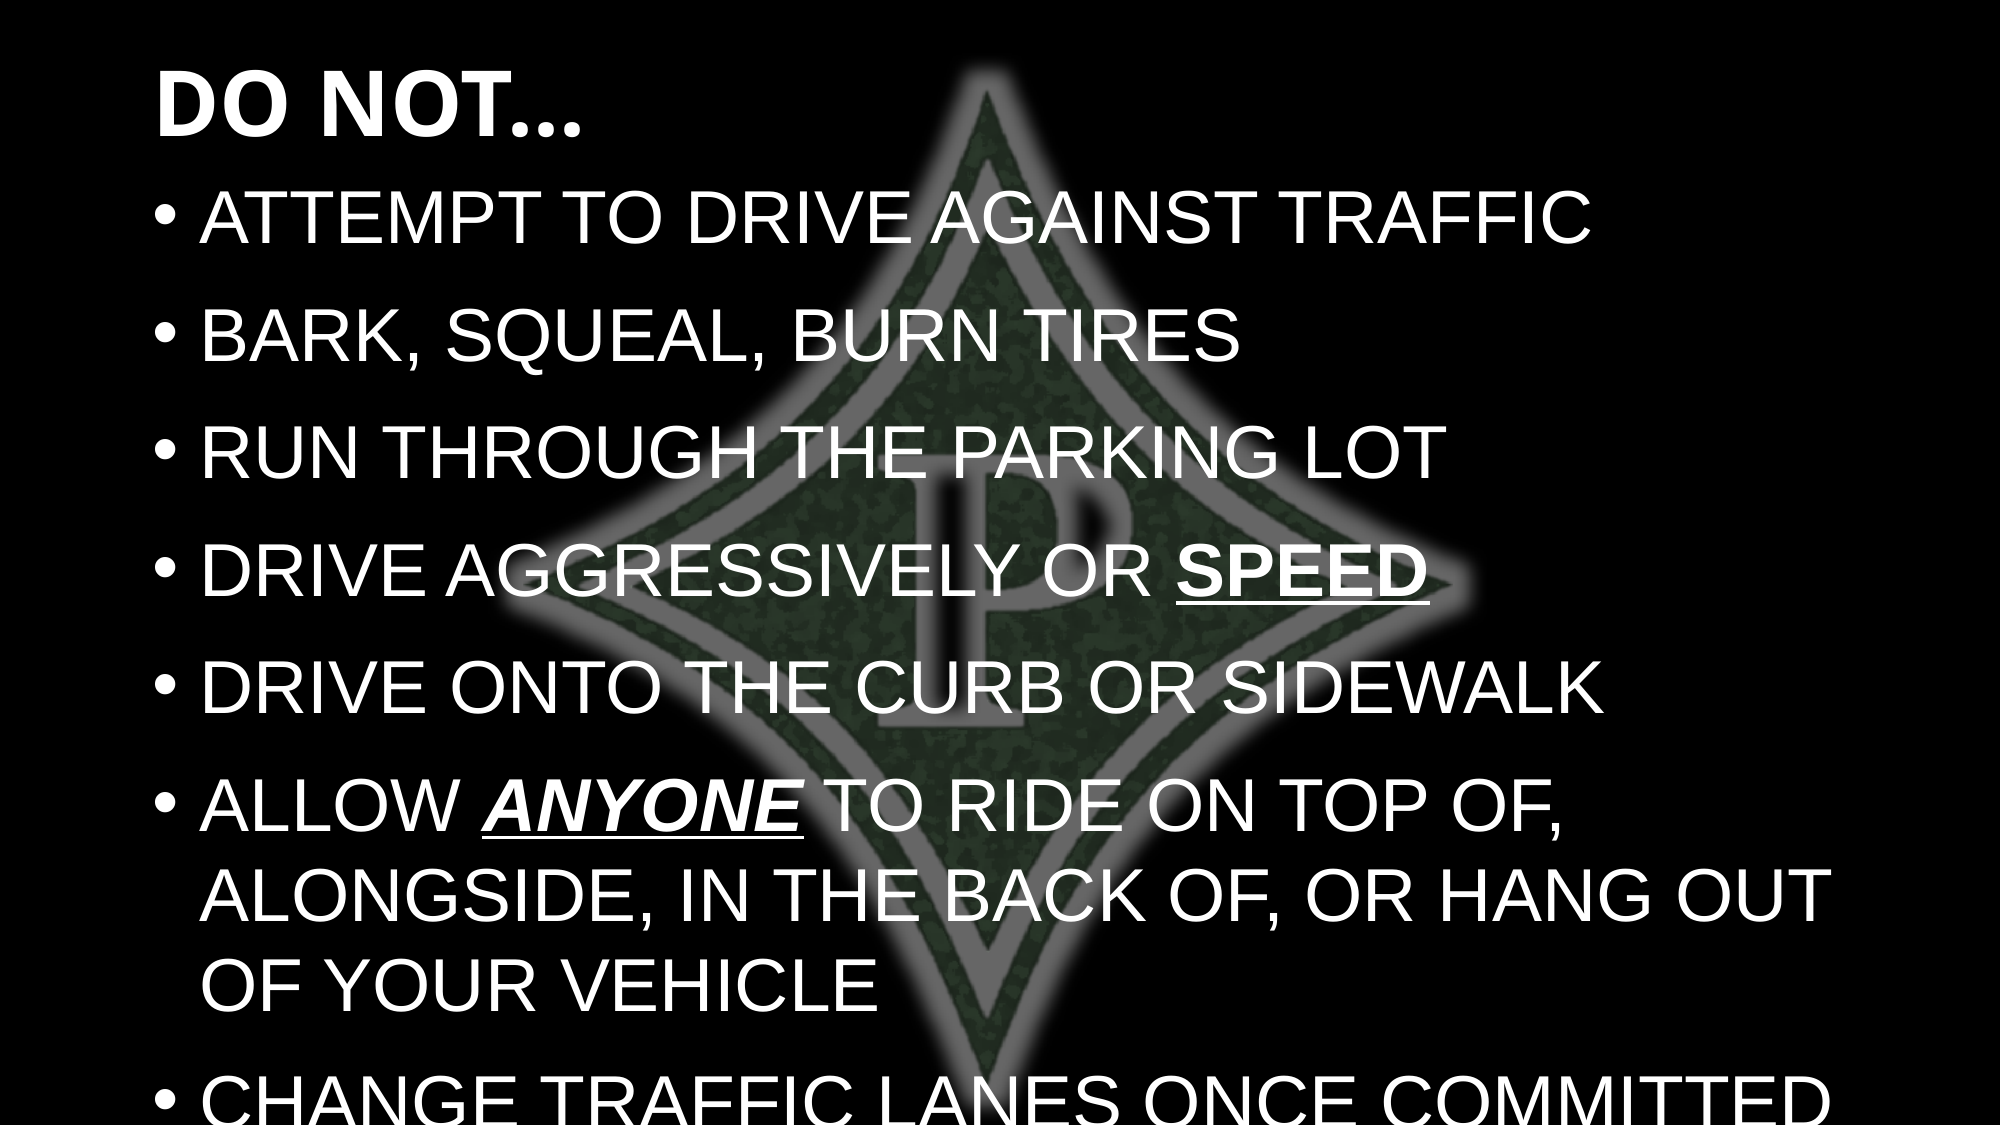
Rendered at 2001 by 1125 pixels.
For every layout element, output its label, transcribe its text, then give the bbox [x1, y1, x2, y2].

list Attempt to drive against traffic Bark, Squeal, Burn tires Run through the parking lot Drive aggressively or Speed Drive onto the curb or sidewalk Allow ANYONE to ride on top of, alongside, in the back of, or hang out of your vehicle Change traffic lanes once committed [137, 224, 522, 1088]
title DO NOT… [137, 37, 1763, 163]
list Attempt to drive against traffic Bark, Squeal, Burn tires Run through the parking lot Drive aggressively or Speed Drive onto the curb or sidewalk Allow ANYONE to ride on top of, alongside, in the back of, or hang out of your vehicle Change traffic lanes once committed [1453, 224, 1902, 1088]
picture [522, 87, 1453, 1088]
